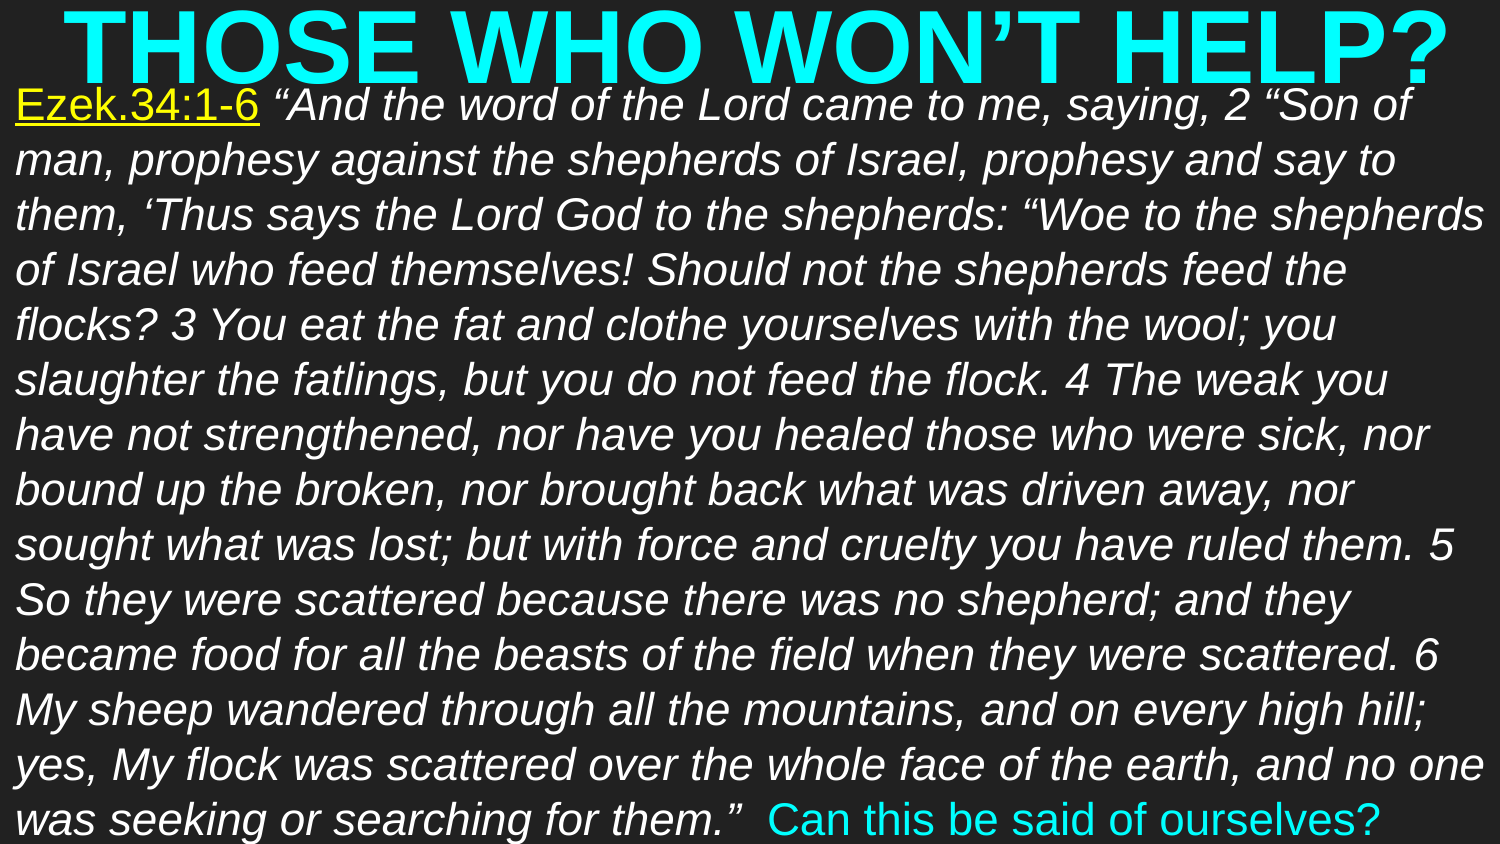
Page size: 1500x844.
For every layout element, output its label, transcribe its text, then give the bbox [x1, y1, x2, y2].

title THOSE WHO WON’T HELP? [0, 0, 1500, 59]
subtitle Ezek.34:1-6 “And the word of the Lord came to me, saying, 2 “Son of man, prophesy against the shepherds of Israel, prophesy and say to them, ‘Thus says the Lord God to the shepherds: “Woe to the shepherds of Israel who feed themselves! Should not the shepherds feed the flocks? 3 You eat the fat and clothe yourselves with the wool; you slaughter the fatlings, but you do not feed the flock. 4 The weak you have not strengthened, nor have you healed those who were sick, nor bound up the broken, nor brought back what was driven away, nor sought what was lost; but with force and cruelty you have ruled them. 5 So they were scattered because there was no shepherd; and they became food for all the beasts of the field when they were scattered. 6 My sheep wandered through all the mountains, and on every high hill; yes, My flock was scattered over the whole face of the earth, and no one was seeking or searching for them.” Can this be said of ourselves? [0, 59, 1500, 844]
